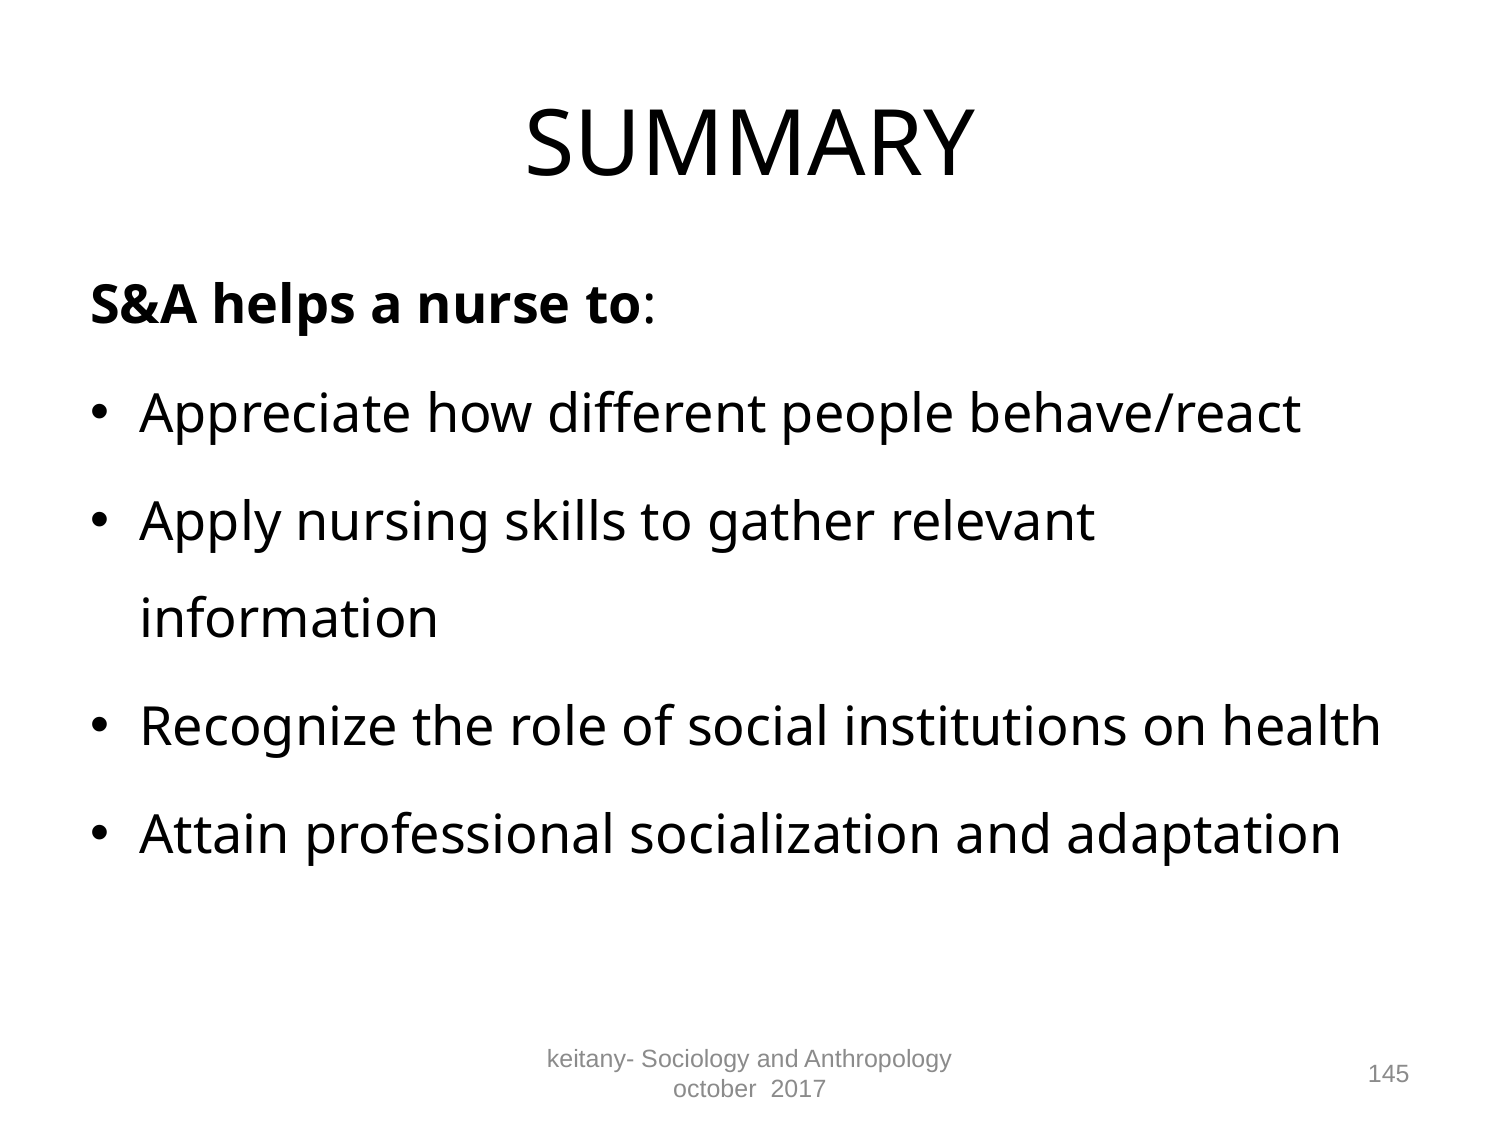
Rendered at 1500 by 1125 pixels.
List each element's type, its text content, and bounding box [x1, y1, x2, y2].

footer keitany- Sociology and Anthropology october 2017 [512, 1042, 988, 1103]
list S&A helps a nurse to: Appreciate how different people behave/react Apply nursing skills to gather relevant information Recognize the role of social institutions on health Attain professional socialization and adaptation [75, 262, 1425, 1005]
title SUMMARY [75, 45, 1425, 233]
slide_number 145 [1074, 1042, 1425, 1103]
